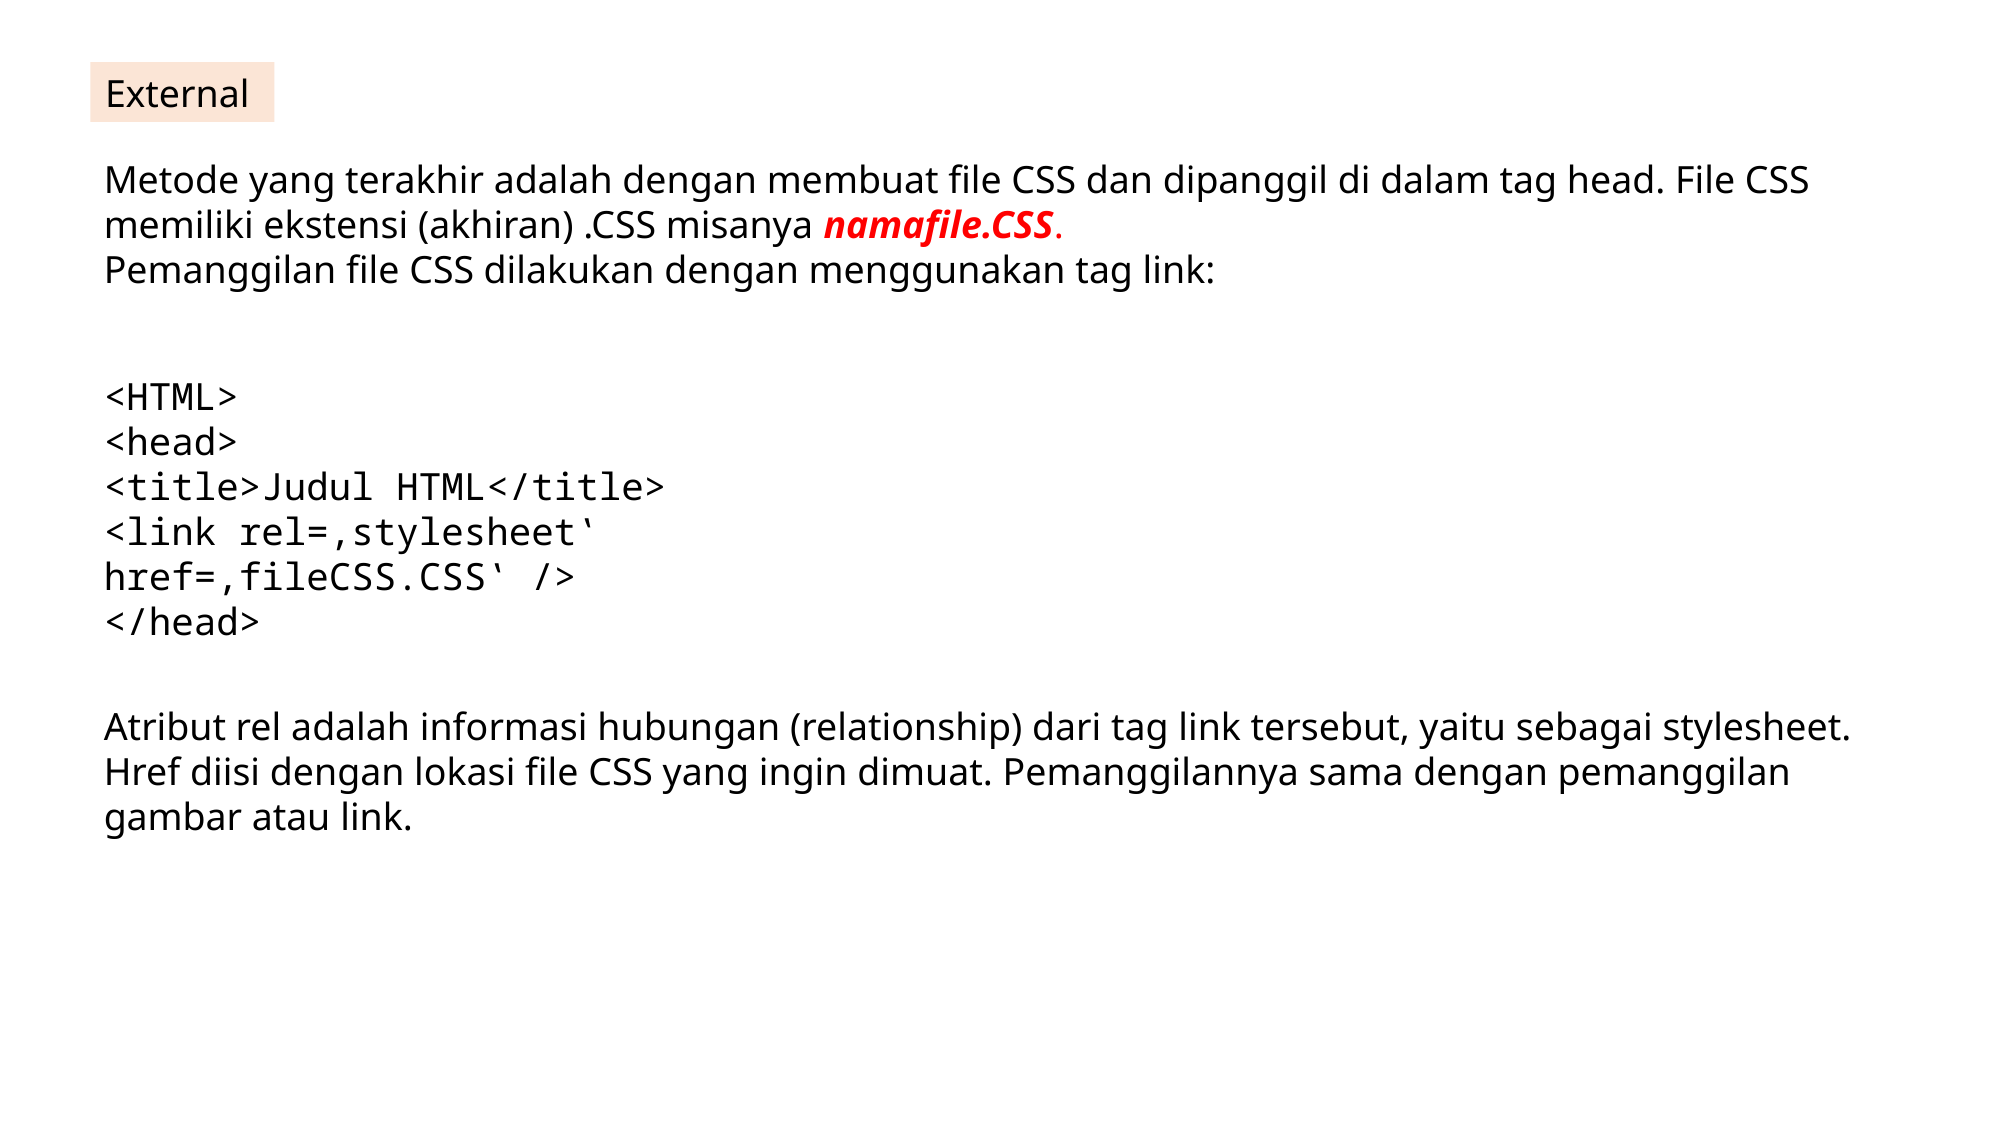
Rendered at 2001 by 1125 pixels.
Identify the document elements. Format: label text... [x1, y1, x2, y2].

text_box Metode yang terakhir adalah dengan membuat file CSS dan dipanggil di dalam tag head. File CSS memiliki ekstensi (akhiran) .CSS misanya namafile.CSS. Pemanggilan file CSS dilakukan dengan menggunakan tag link: [88, 148, 1873, 298]
text_box Atribut rel adalah informasi hubungan (relationship) dari tag link tersebut, yaitu sebagai stylesheet. Href diisi dengan lokasi file CSS yang ingin dimuat. Pemanggilannya sama dengan pemanggilan gambar atau link. [88, 696, 1873, 846]
text_box External [90, 62, 275, 122]
text_box <HTML> <head> <title>Judul HTML</title> <link rel=‚stylesheet‛ href=‚fileCSS.CSS‛ /> </head> [88, 365, 1089, 651]
